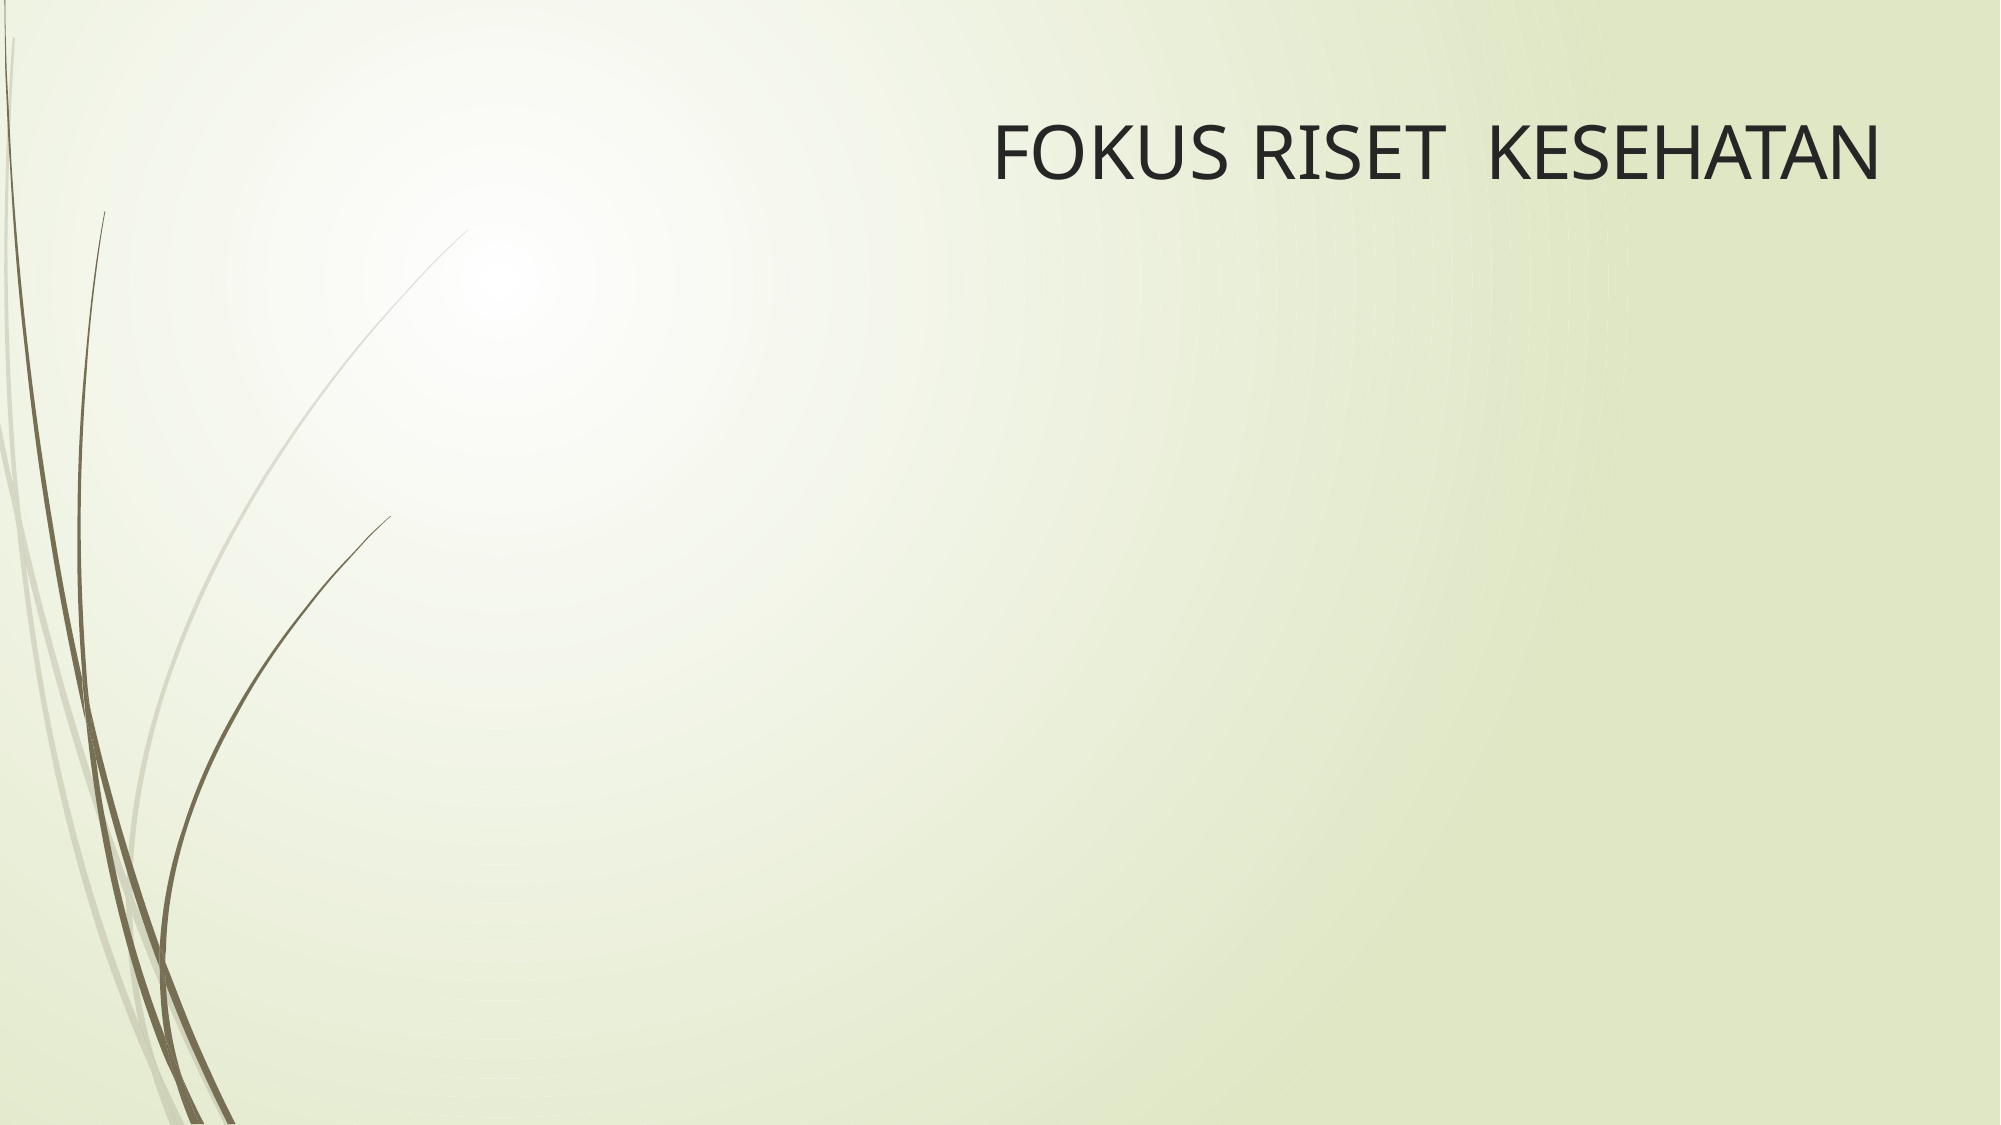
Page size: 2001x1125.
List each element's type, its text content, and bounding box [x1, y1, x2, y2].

title FOKUS RISET KESEHATAN [675, 102, 2000, 293]
